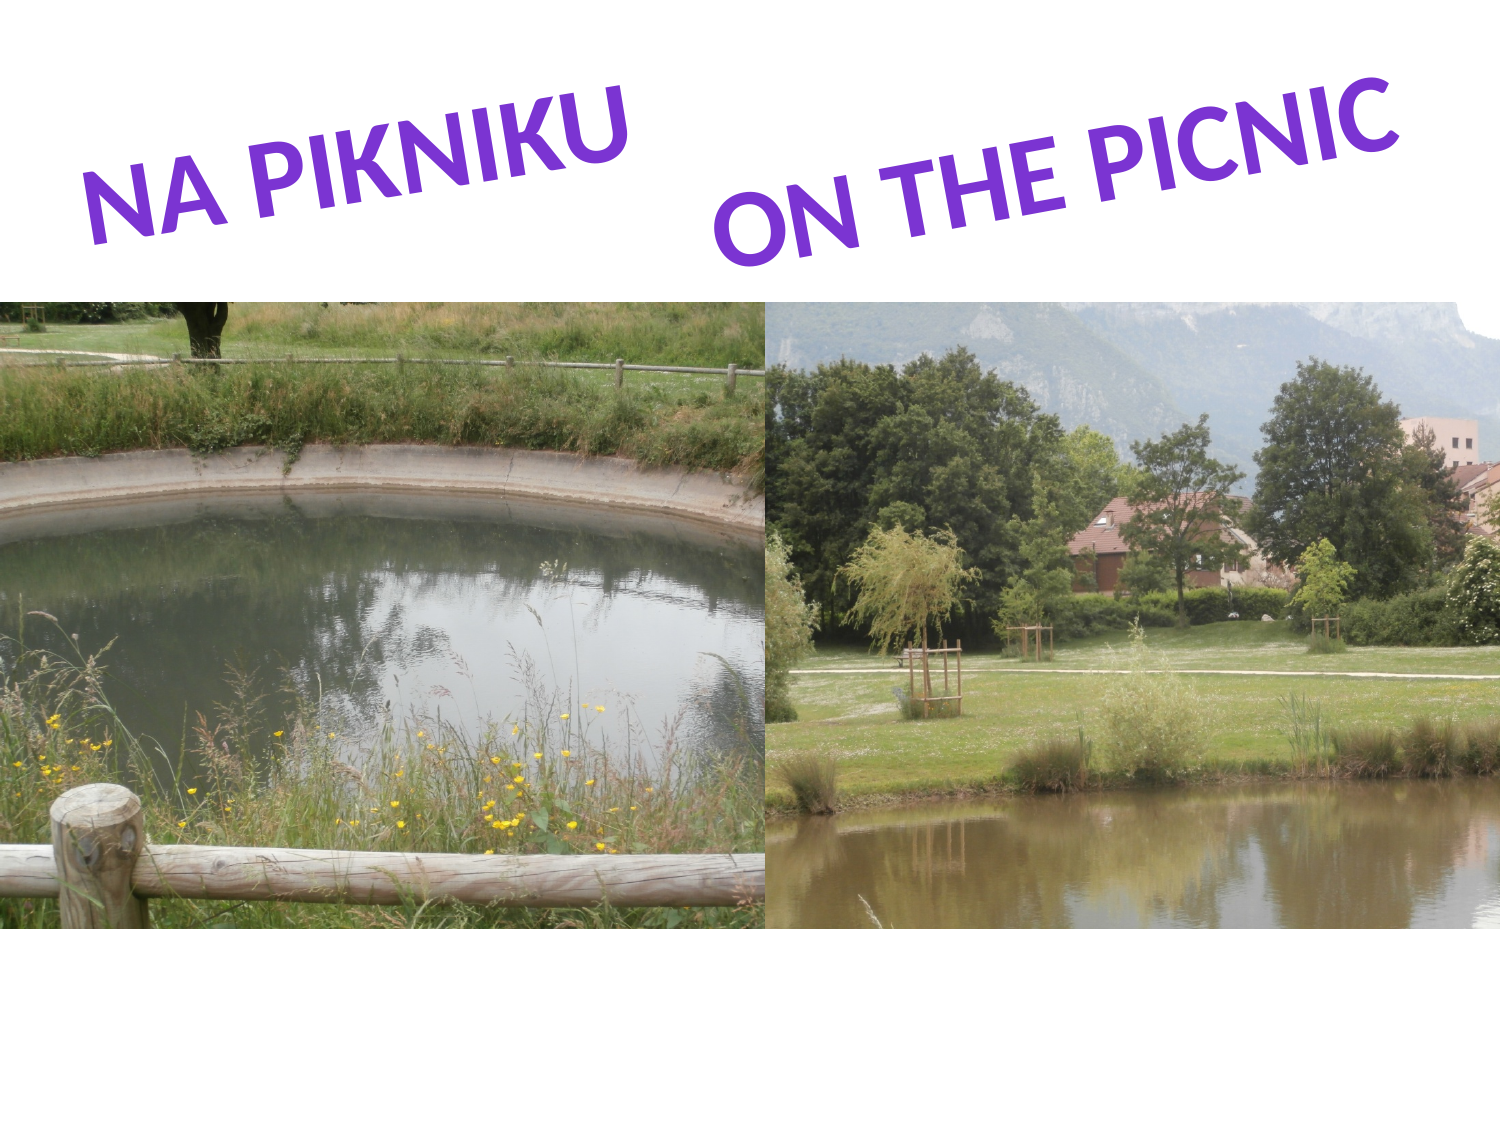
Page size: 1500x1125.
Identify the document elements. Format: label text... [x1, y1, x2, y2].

text_box On the Picnic [682, 25, 1424, 301]
picture [0, 302, 1500, 929]
text_box Na Pikniku [54, 35, 658, 279]
